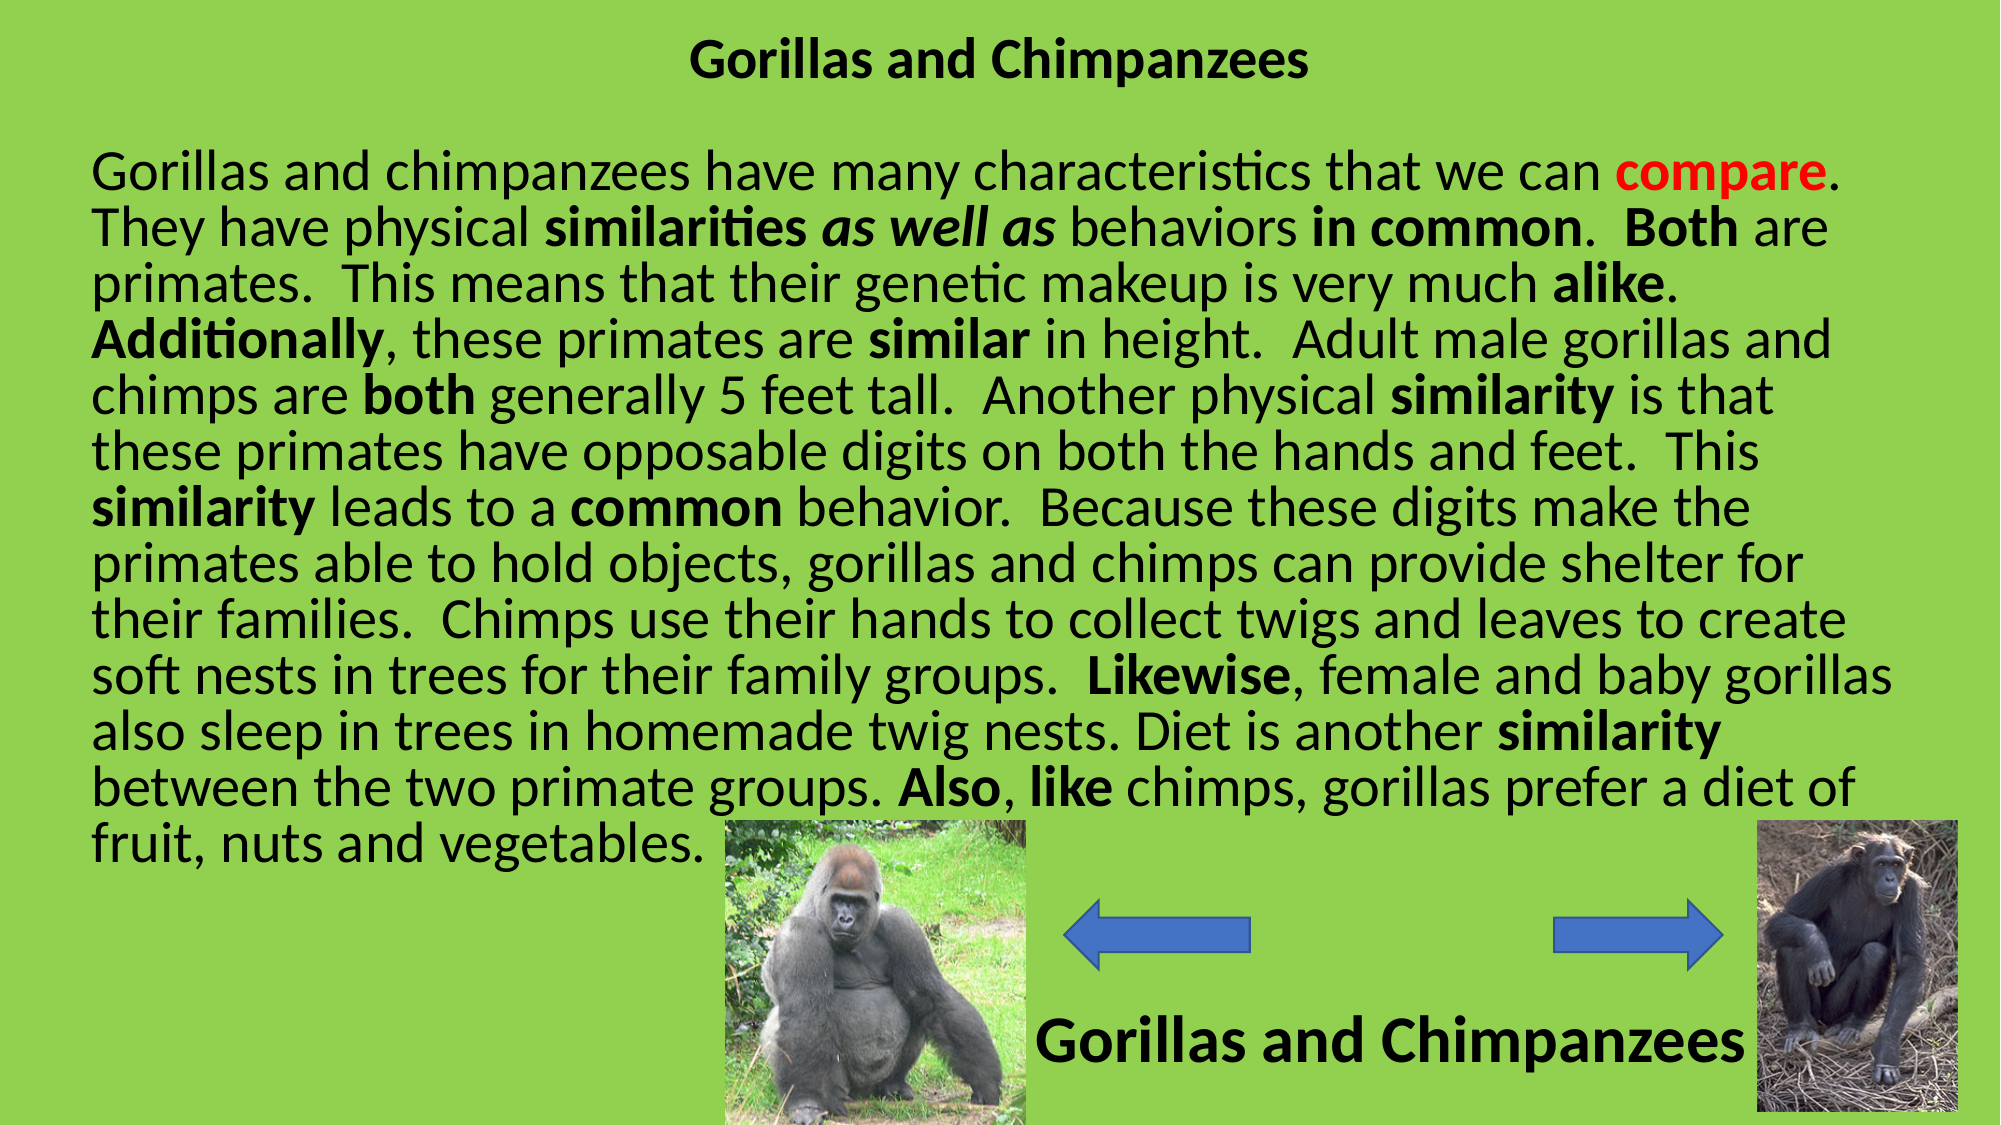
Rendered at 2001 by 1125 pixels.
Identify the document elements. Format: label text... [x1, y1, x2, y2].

text_box Gorillas and Chimpanzees Gorillas and chimpanzees have many characteristics that we can compare. They have physical similarities as well as behaviors in common. Both are primates. This means that their genetic makeup is very much alike. Additionally, these primates are similar in height. Adult male gorillas and chimps are both generally 5 feet tall. Another physical similarity is that these primates have opposable digits on both the hands and feet. This similarity leads to a common behavior. Because these digits make the primates able to hold objects, gorillas and chimps can provide shelter for their families. Chimps use their hands to collect twigs and leaves to create soft nests in trees for their family groups. Likewise, female and baby gorillas also sleep in trees in homemade twig nests. Diet is another similarity between the two primate groups. Also, like chimps, gorillas prefer a diet of fruit, nuts and vegetables. [76, 26, 1924, 882]
picture [725, 820, 1026, 1125]
text_box Gorillas and Chimpanzees [1026, 1003, 1757, 1083]
picture [1757, 820, 1958, 1112]
text_box [1062, 897, 1251, 972]
text_box [1553, 897, 1725, 972]
